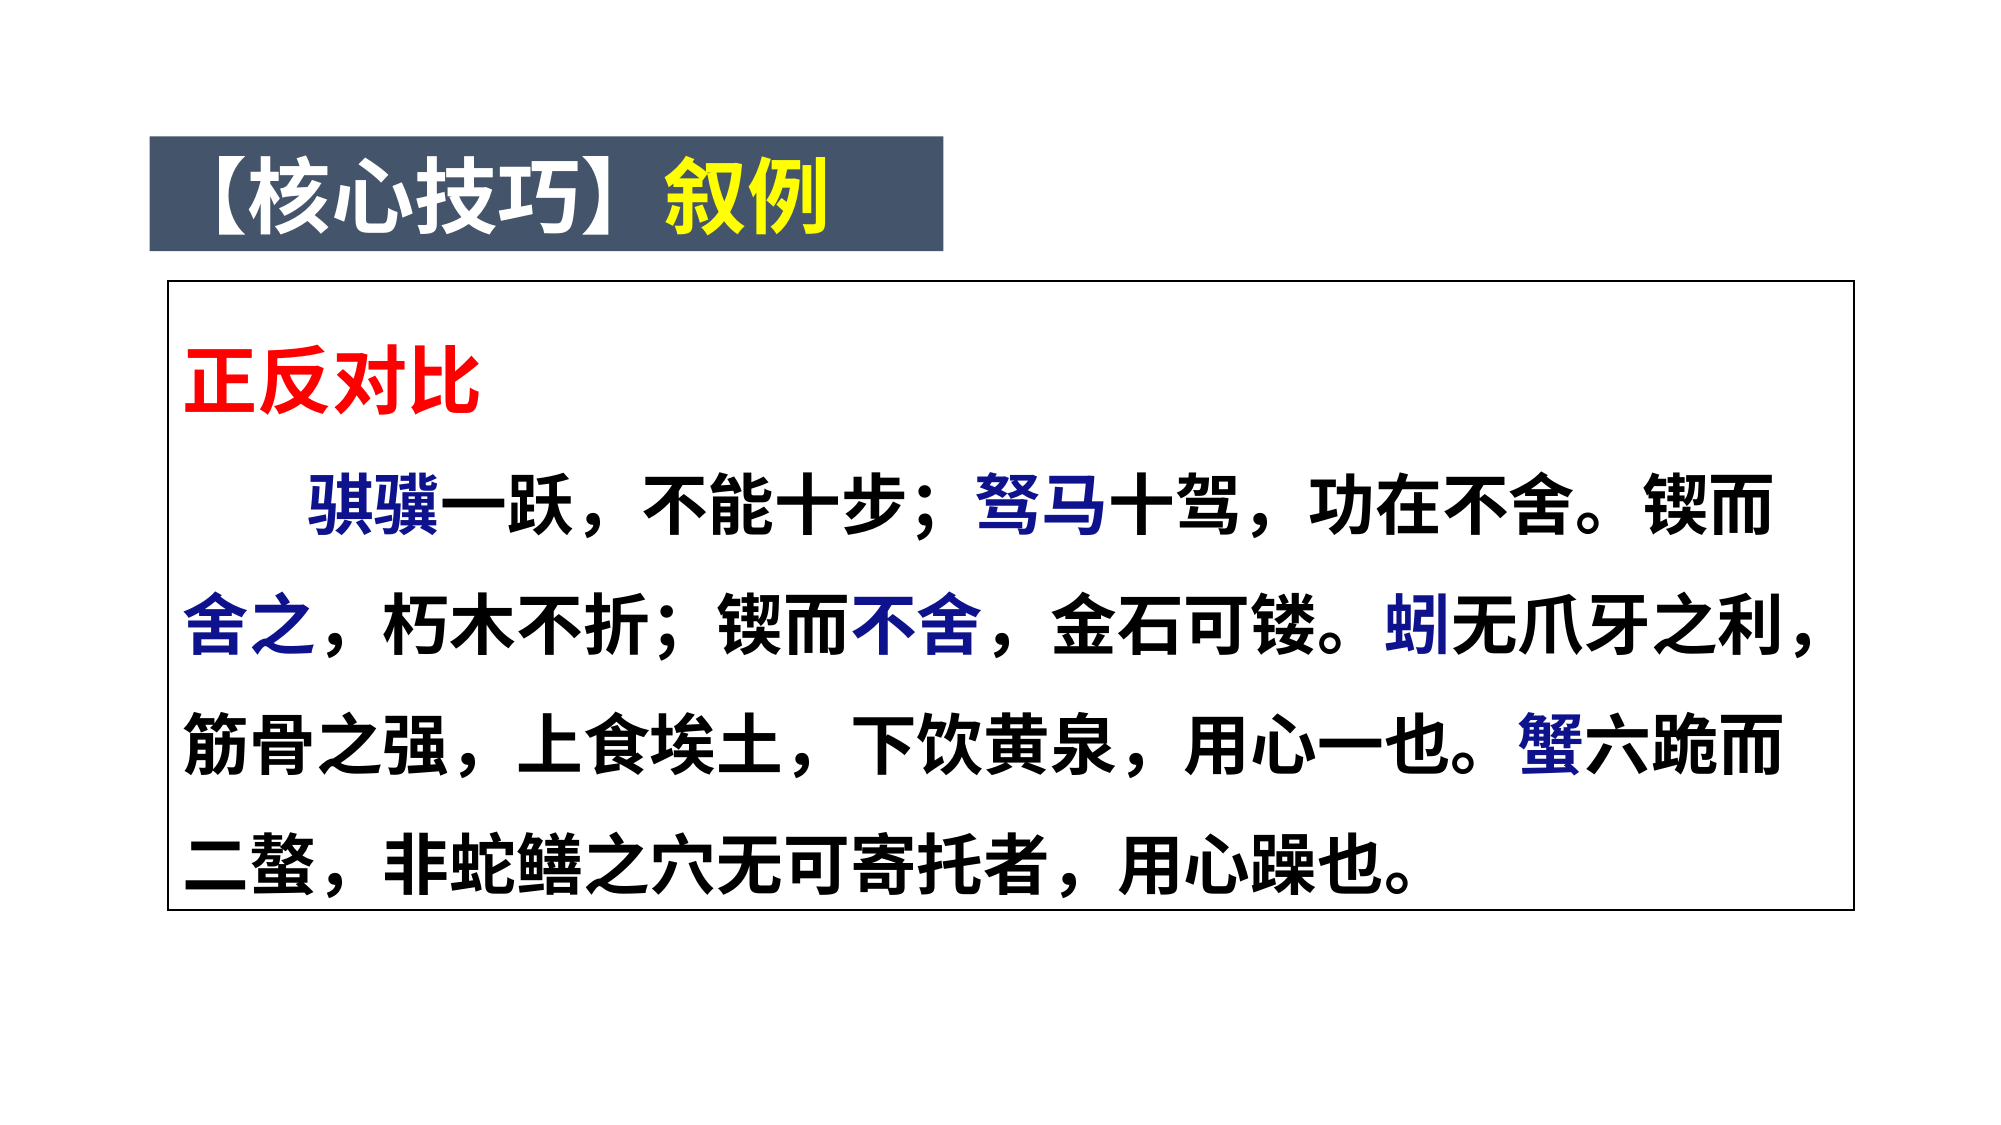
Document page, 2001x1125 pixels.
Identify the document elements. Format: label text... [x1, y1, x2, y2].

text_box 【核心技巧】叙例 [149, 136, 944, 252]
text_box 正反对比 骐骥一跃，不能十步；驽马十驾，功在不舍。锲而舍之，朽木不折；锲而不舍，金石可镂。蚓无爪牙之利，筋骨之强，上食埃土，下饮黄泉，用心一也。蟹六跪而二螯，非蛇鳝之穴无可寄托者，用心躁也。 [167, 280, 1855, 911]
